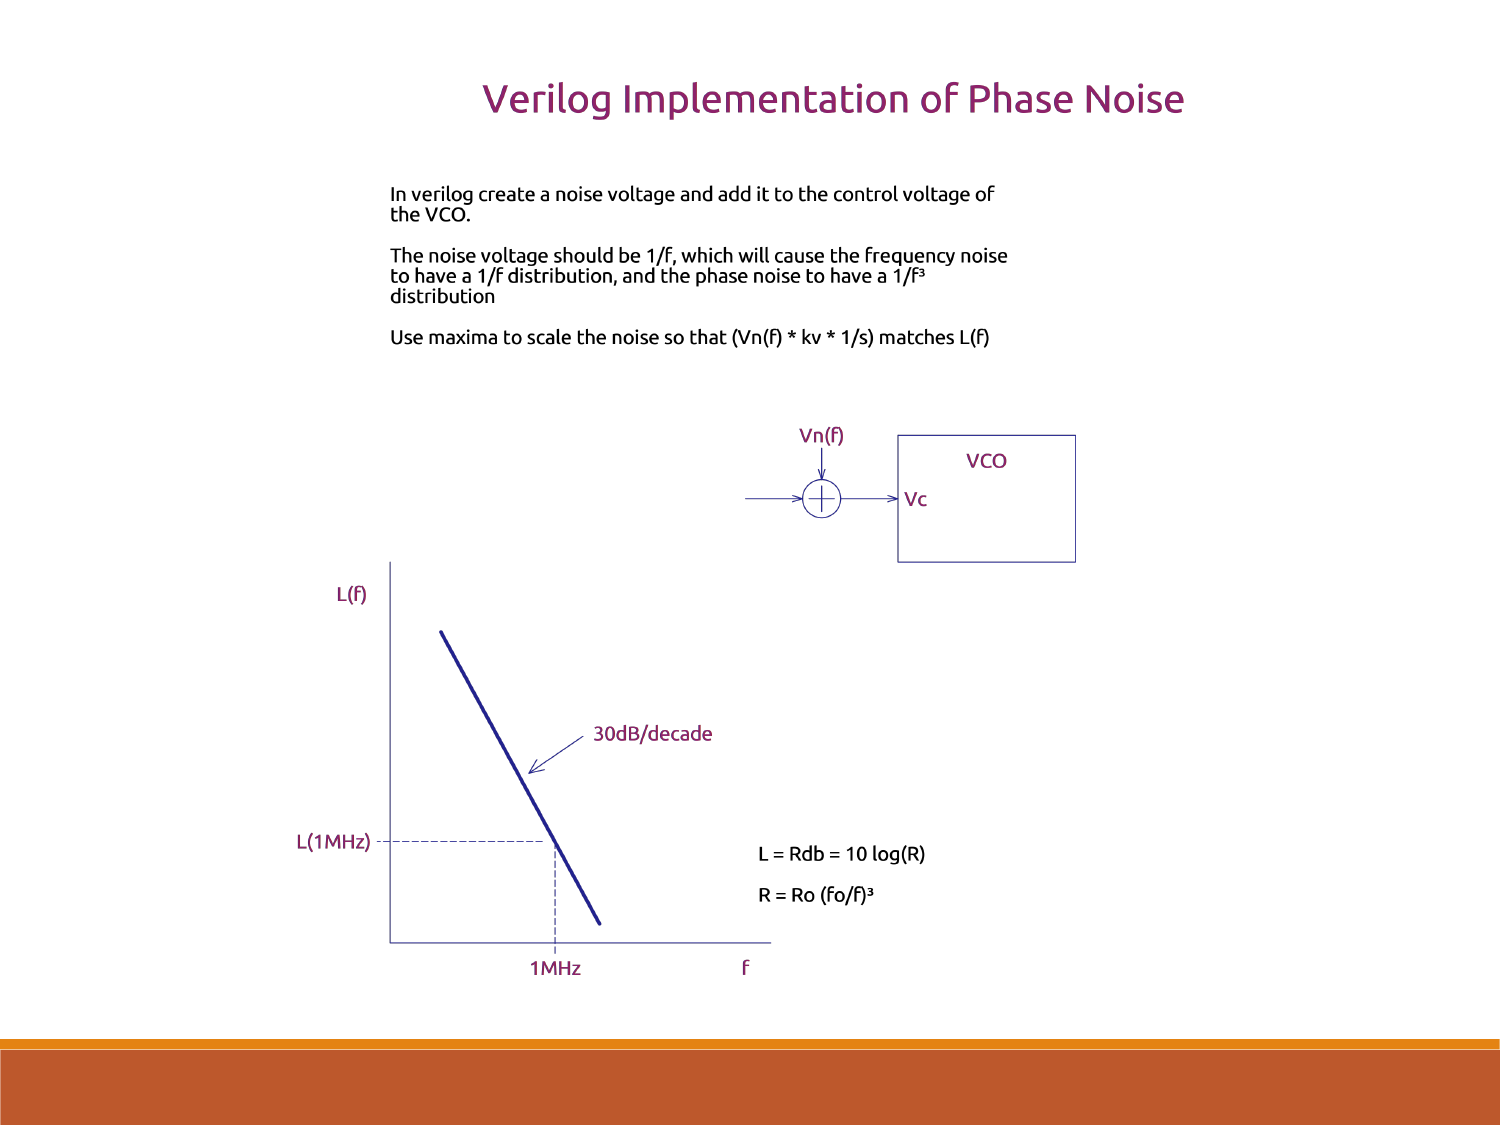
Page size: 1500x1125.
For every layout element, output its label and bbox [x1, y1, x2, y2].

picture [271, 64, 1223, 996]
